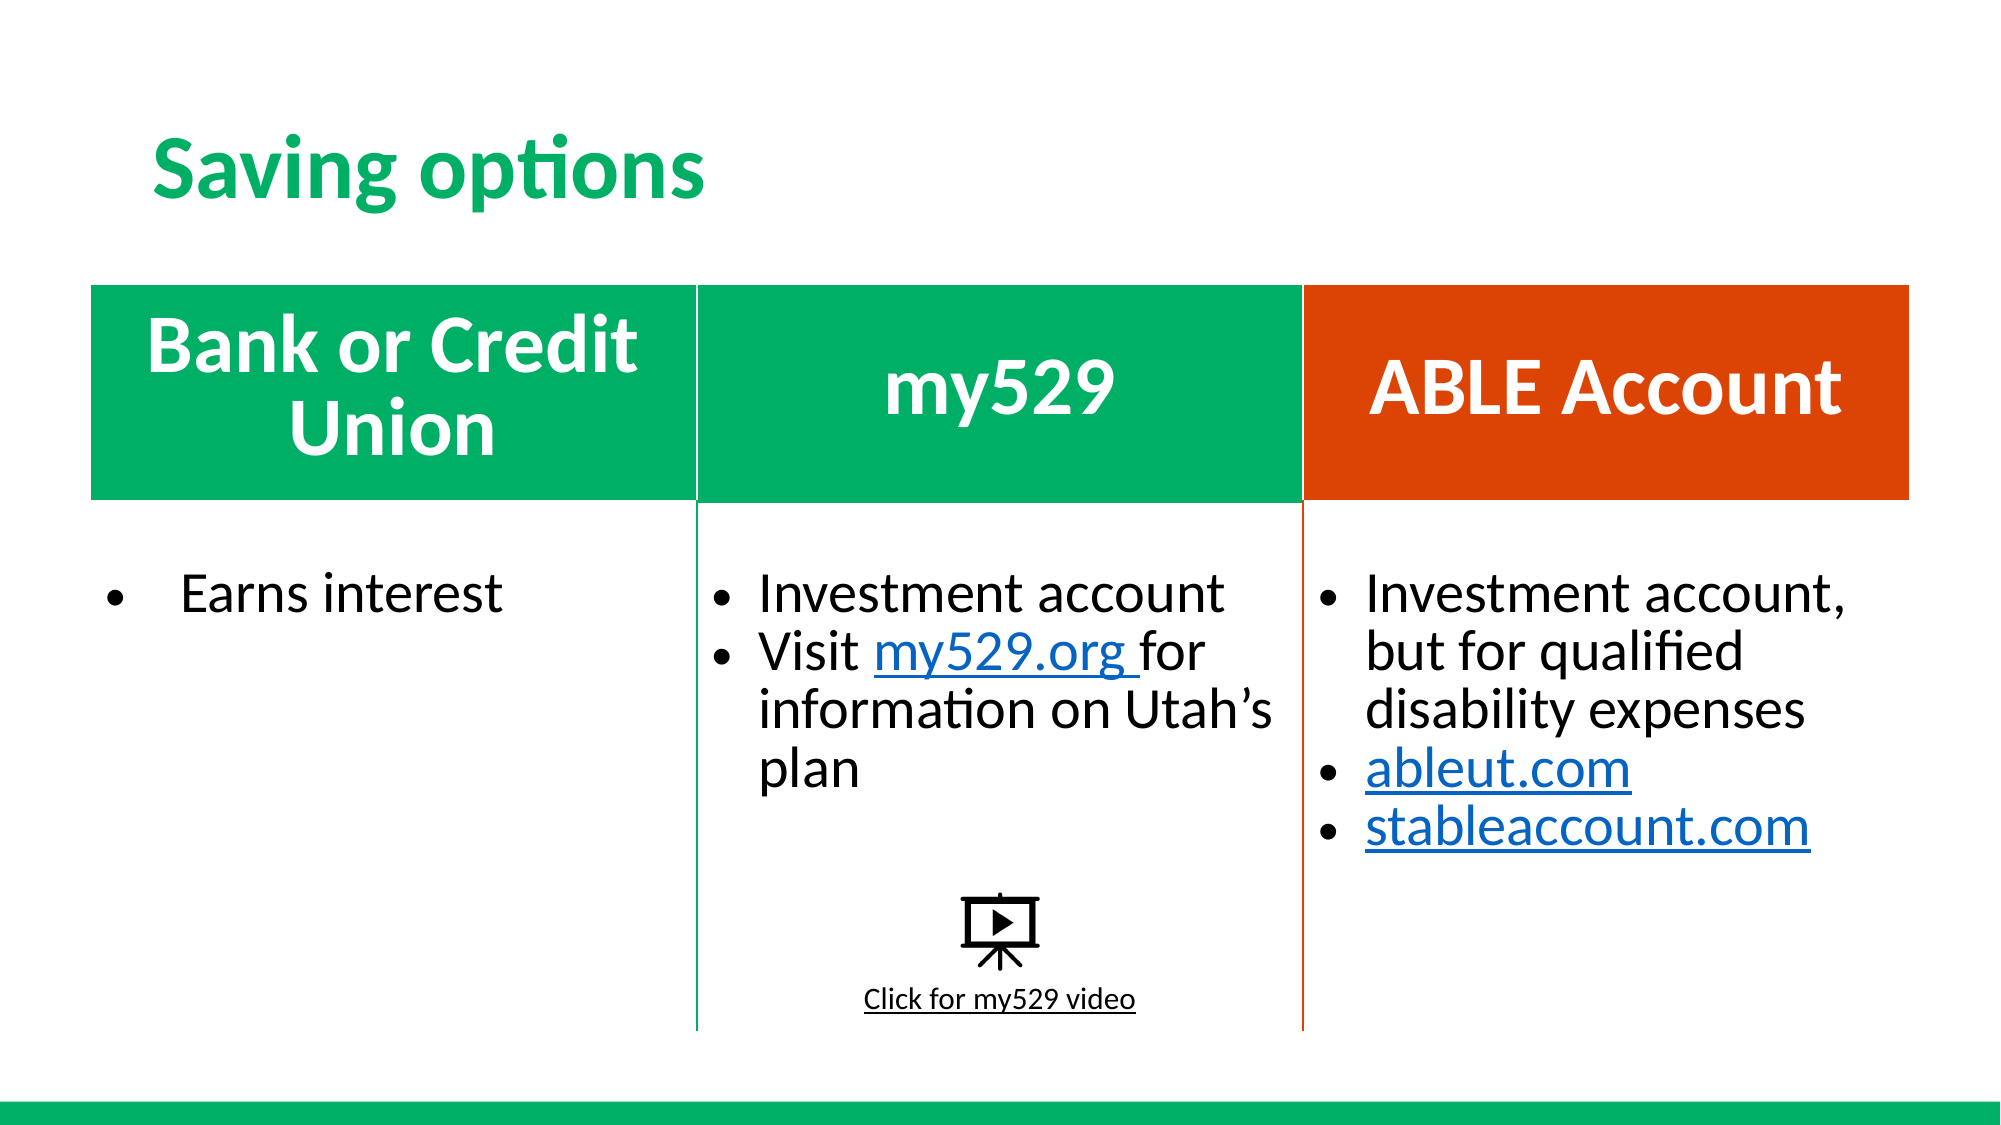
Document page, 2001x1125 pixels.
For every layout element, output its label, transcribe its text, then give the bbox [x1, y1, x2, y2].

table_header Bank or Credit Union [91, 285, 696, 500]
table_cell Investment account, but for qualified disability expenses ableut.com stableaccount.com [1304, 506, 1909, 1029]
title Saving options [137, 59, 1863, 278]
table_header my529 [698, 285, 1302, 503]
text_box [819, 881, 1181, 1031]
table_cell Earns interest [91, 506, 696, 1029]
table_header ABLE Account [1304, 285, 1909, 500]
table_cell Investment account Visit my529.org for information on Utah’s plan [698, 503, 1302, 1030]
